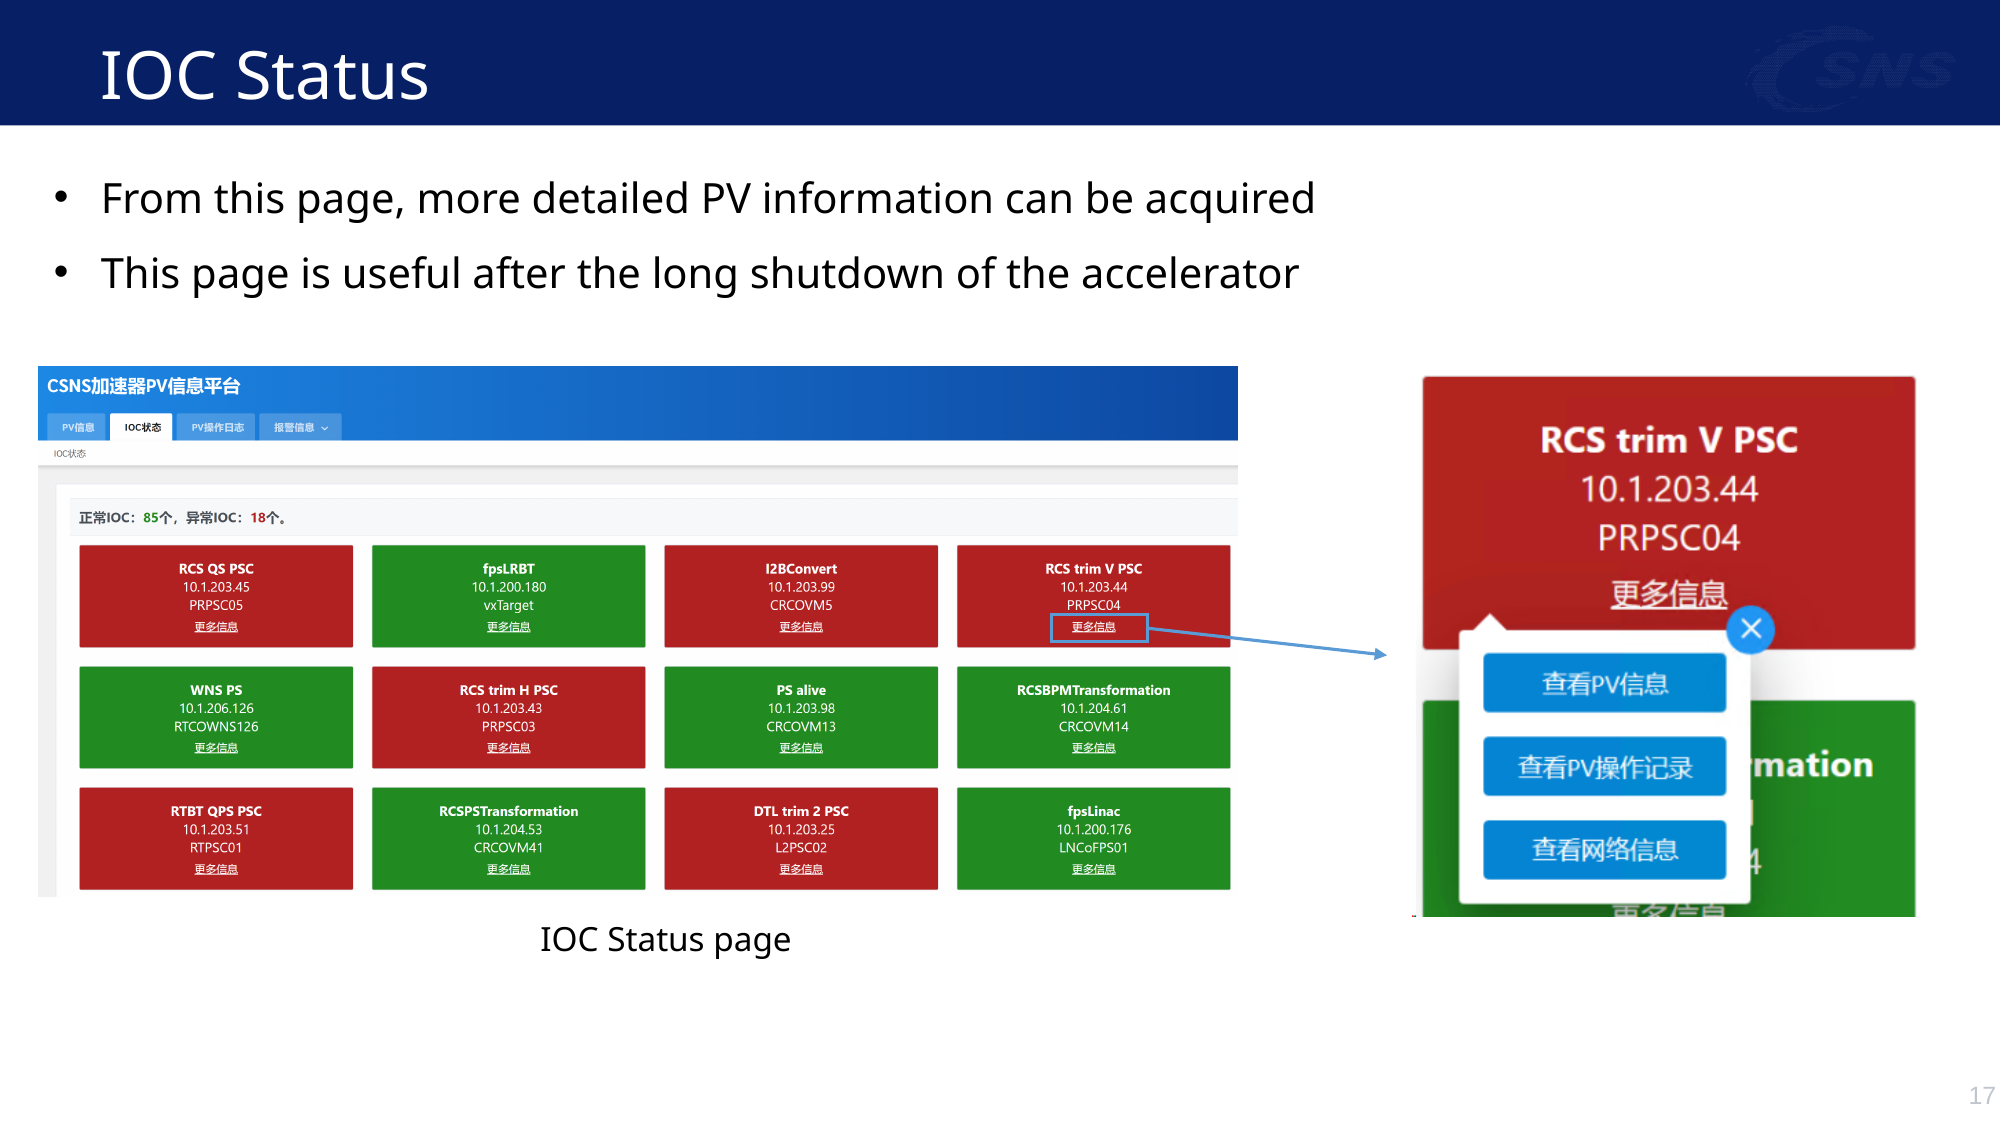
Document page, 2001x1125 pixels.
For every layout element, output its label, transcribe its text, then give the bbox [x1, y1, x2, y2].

title IOC Status [85, 29, 1805, 126]
picture [1412, 366, 1917, 917]
picture [38, 366, 1238, 898]
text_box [1147, 628, 1388, 656]
text_box From this page, more detailed PV information can be acquired This page is useful after the long shutdown of the accelerator [39, 139, 1973, 304]
text_box IOC Status page [232, 911, 1100, 966]
